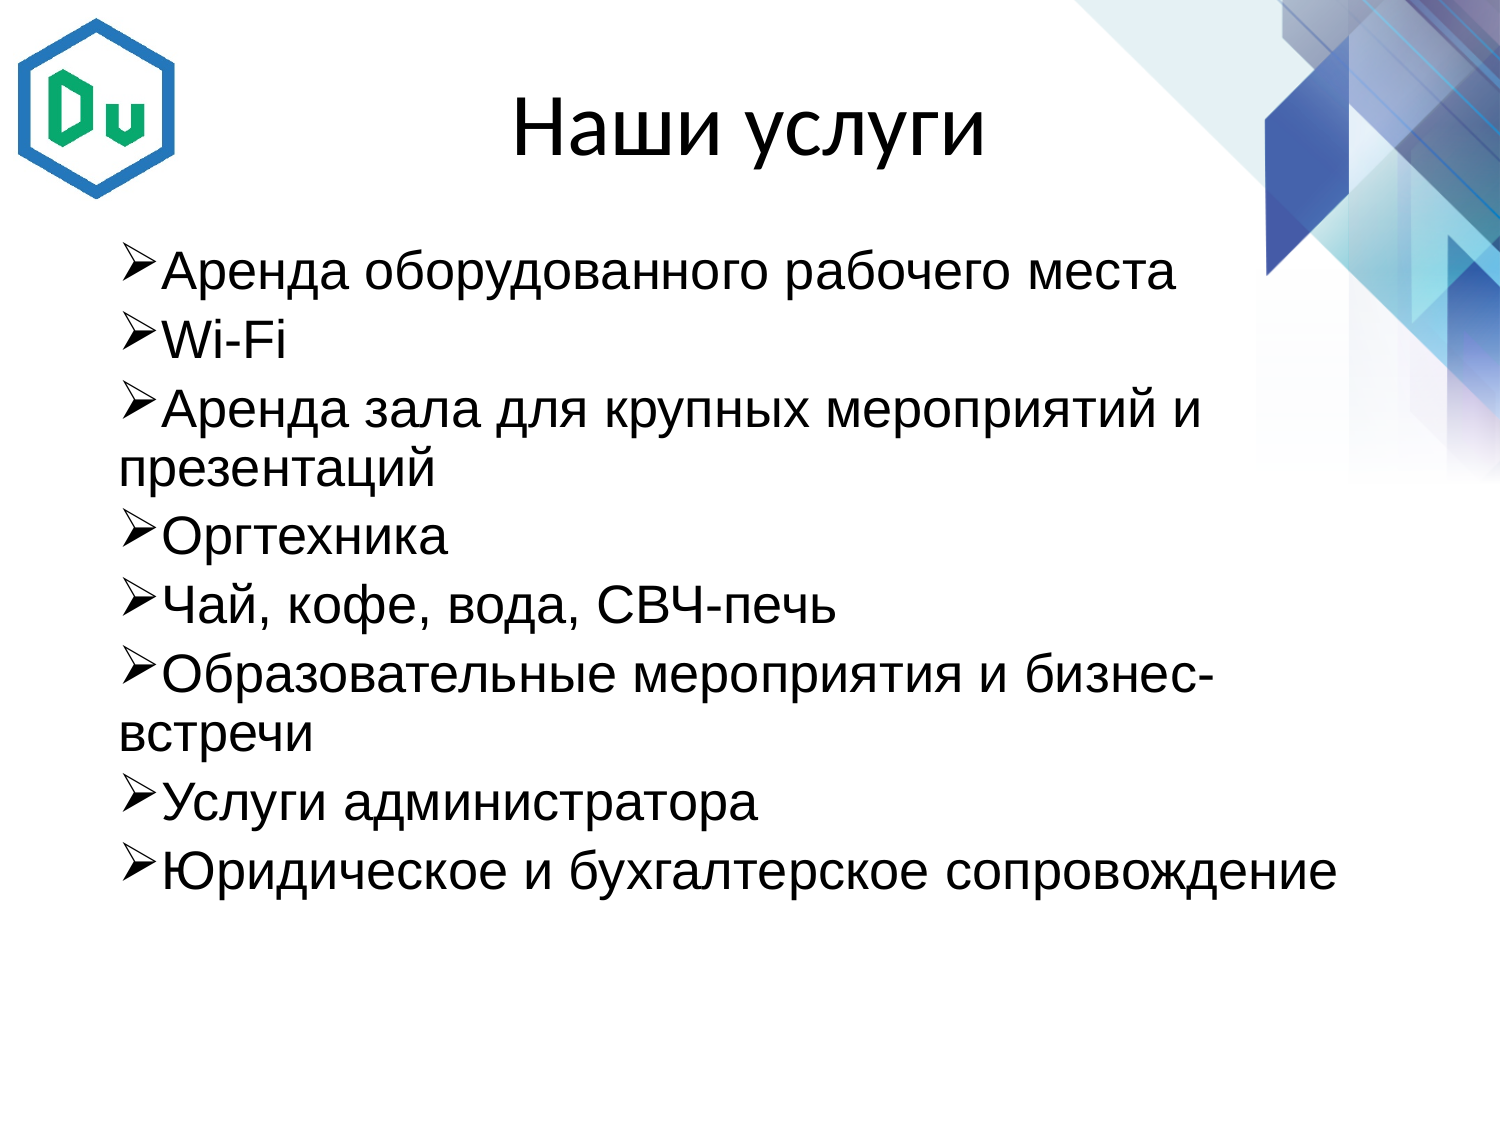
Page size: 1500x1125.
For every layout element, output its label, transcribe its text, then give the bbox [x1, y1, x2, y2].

title Наши услуги [103, 18, 1397, 235]
picture [755, 0, 1500, 287]
picture [13, 17, 179, 201]
list Аренда оборудованного рабочего места Wi-Fi Аренда зала для крупных мероприятий и презентаций Оргтехника Чай, кофе, вода, СВЧ-печь Образовательные мероприятия и бизнес-встречи Услуги администратора Юридическое и бухгалтерское сопровождение [103, 235, 1422, 1014]
title Режим работы [1422, 302, 1500, 313]
